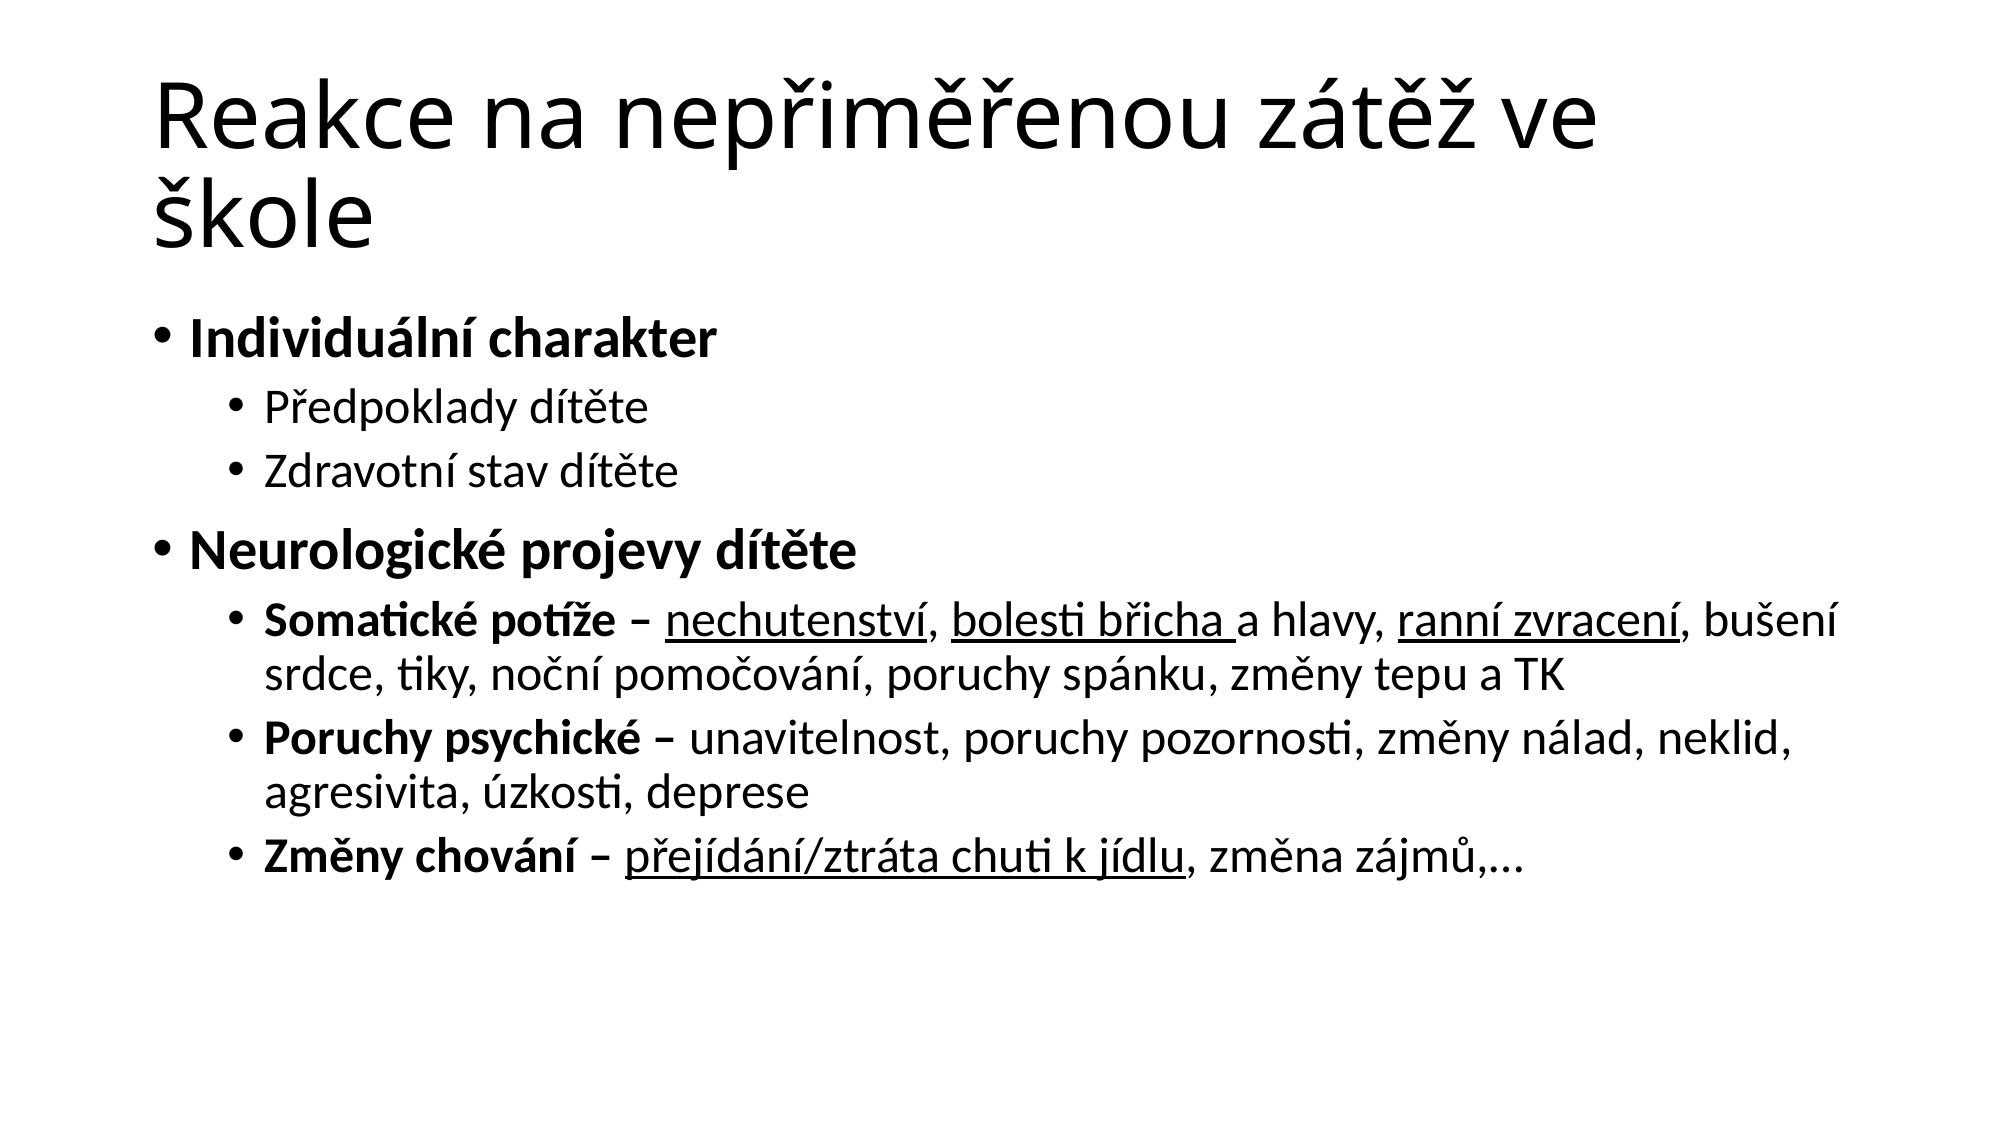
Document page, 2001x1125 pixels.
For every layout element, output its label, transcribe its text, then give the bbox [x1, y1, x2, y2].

list Individuální charakter Předpoklady dítěte Zdravotní stav dítěte Neurologické projevy dítěte Somatické potíže – nechutenství, bolesti břicha a hlavy, ranní zvracení, bušení srdce, tiky, noční pomočování, poruchy spánku, změny tepu a TK Poruchy psychické – unavitelnost, poruchy pozornosti, změny nálad, neklid, agresivita, úzkosti, deprese Změny chování – přejídání/ztráta chuti k jídlu, změna zájmů,… [137, 299, 1863, 1014]
title Reakce na nepřiměřenou zátěž ve škole [137, 59, 1863, 278]
